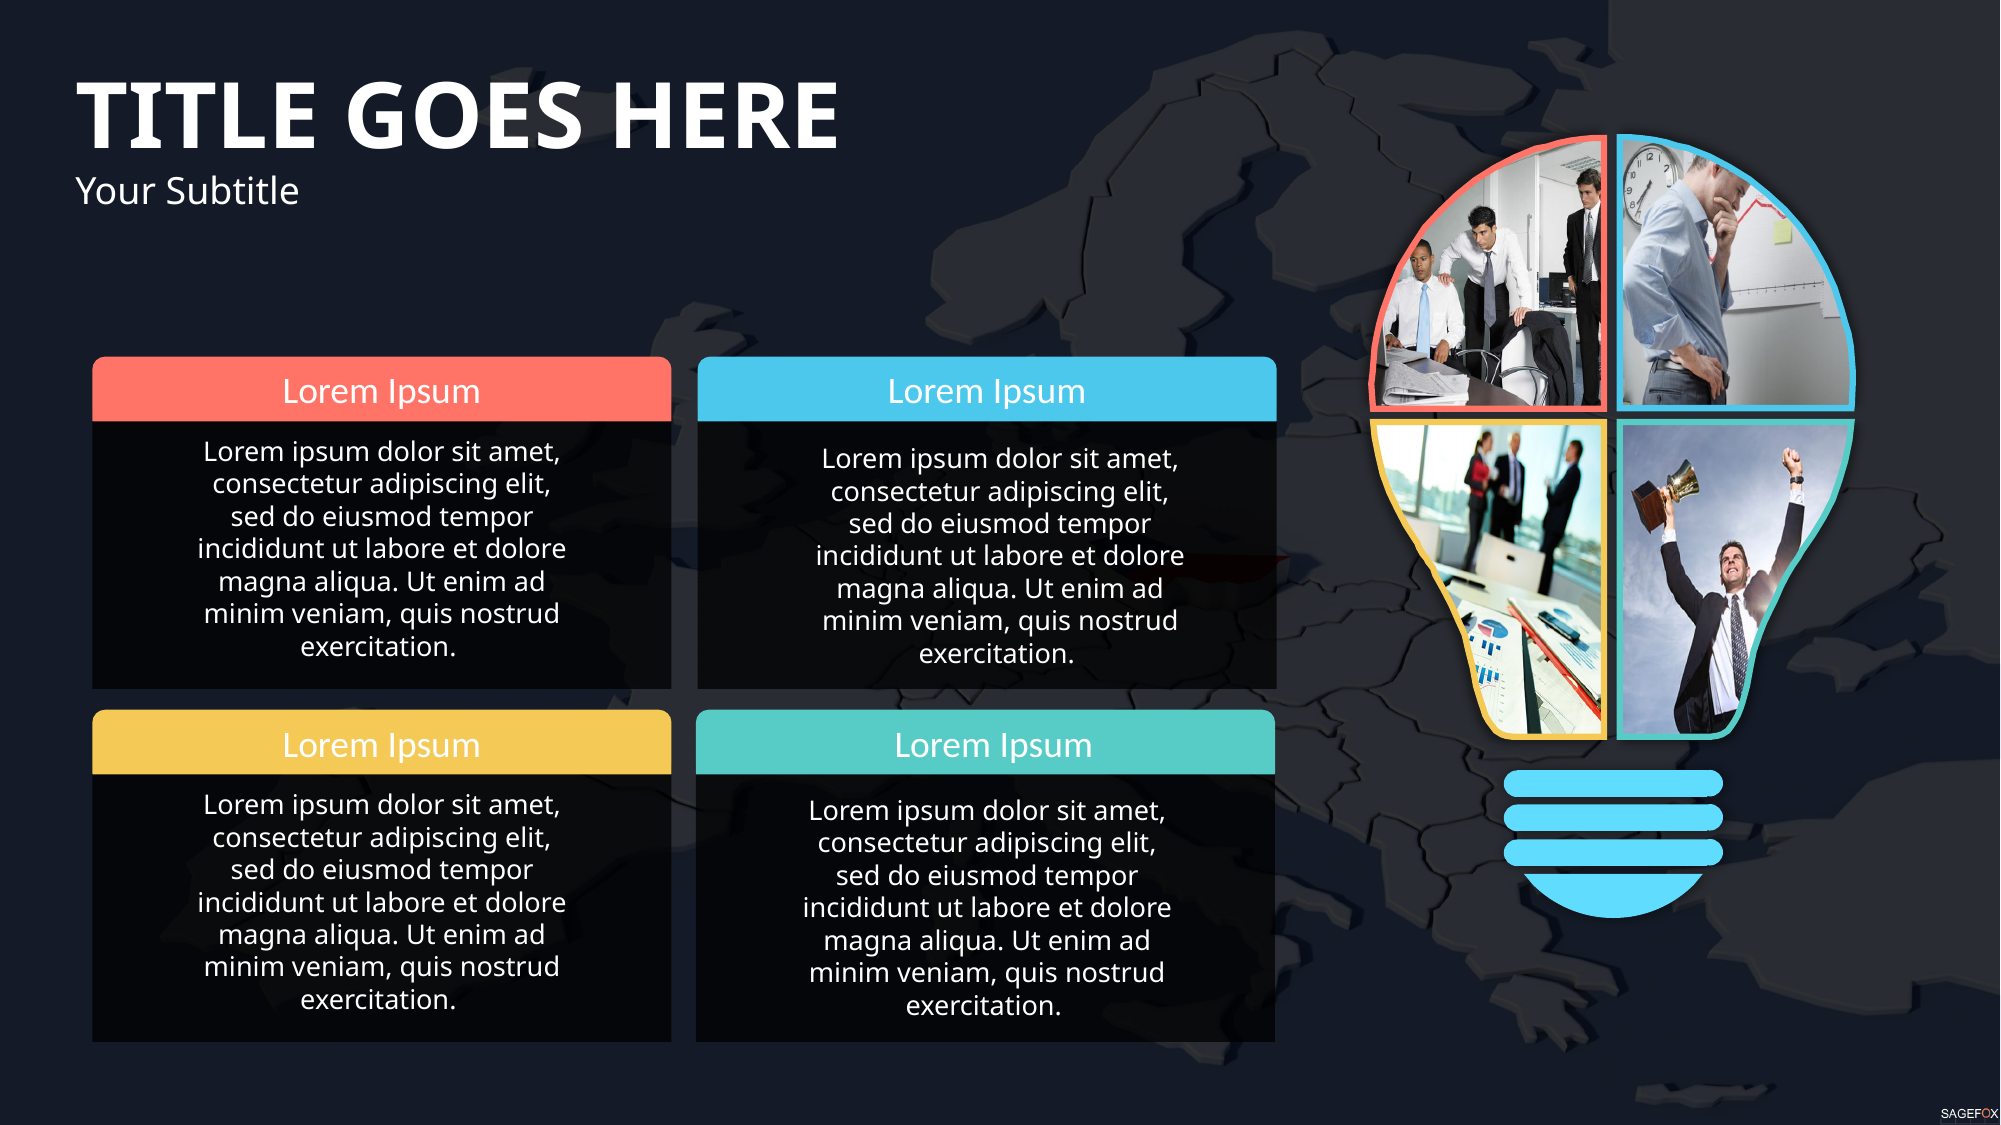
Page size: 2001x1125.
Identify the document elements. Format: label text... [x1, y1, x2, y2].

text_box [1502, 802, 1725, 833]
picture [0, 0, 2001, 1125]
text_box [1618, 421, 1853, 738]
text_box Lorem Ipsum [696, 355, 1278, 423]
text_box Lorem Ipsum [91, 708, 673, 776]
text_box [1521, 872, 1706, 920]
text_box [1618, 136, 1854, 410]
text_box TITLE GOES HERE Your Subtitle [60, 49, 1036, 220]
text_box Lorem Ipsum [91, 355, 673, 423]
text_box [1372, 421, 1606, 738]
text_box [695, 762, 1275, 1043]
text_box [697, 409, 1277, 689]
text_box [1502, 837, 1725, 868]
text_box [1370, 136, 1606, 410]
text_box [1502, 768, 1725, 799]
text_box Lorem Ipsum [694, 708, 1277, 776]
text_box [92, 762, 672, 1043]
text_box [92, 409, 672, 689]
